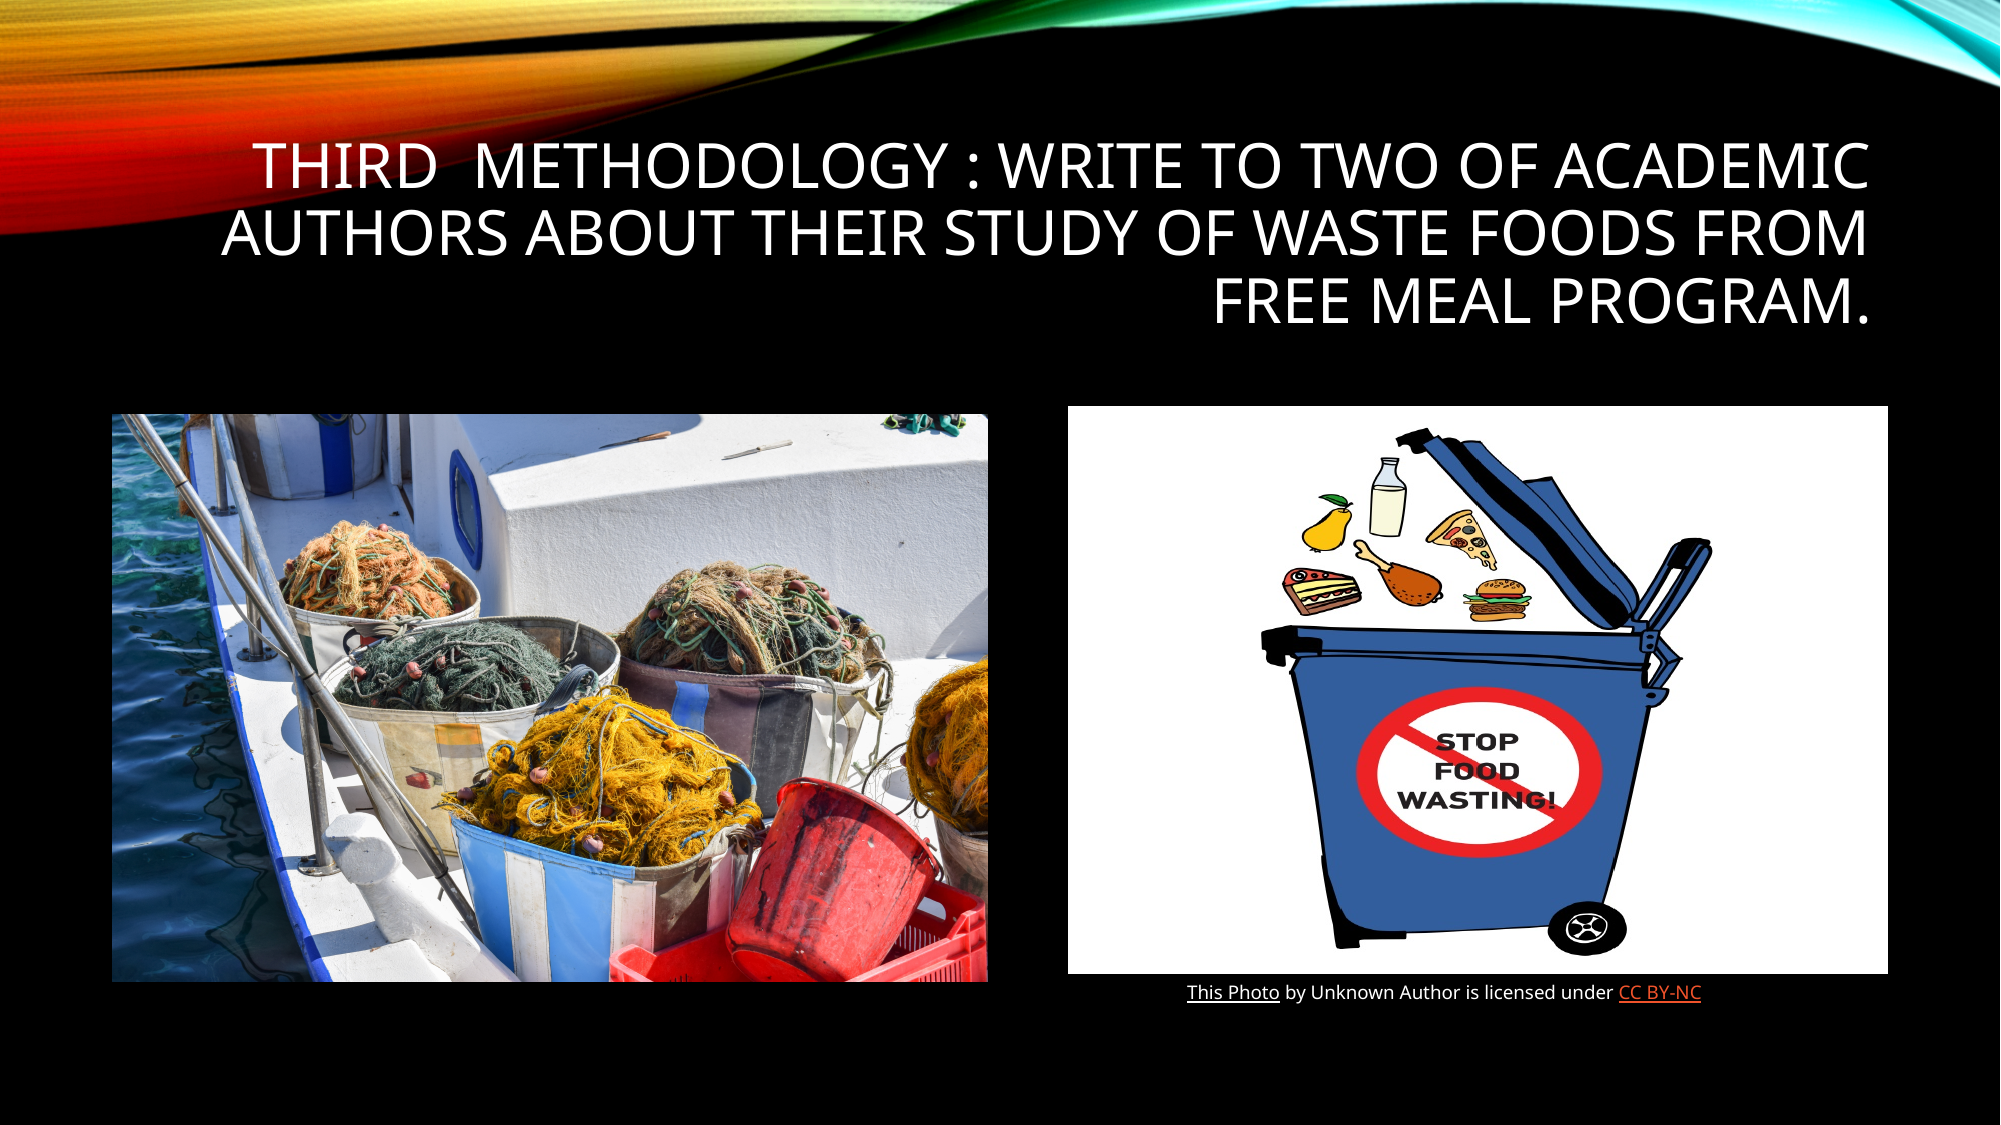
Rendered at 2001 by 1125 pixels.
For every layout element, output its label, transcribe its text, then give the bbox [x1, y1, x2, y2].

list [1068, 406, 1888, 974]
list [112, 414, 988, 982]
picture [0, 0, 2000, 237]
title Third methodology : write to two of academic authors about their study of waste foods from free meal program. [112, 125, 1888, 346]
text_box This Photo by Unknown Author is licensed under CC BY-NC [1172, 974, 1728, 1014]
